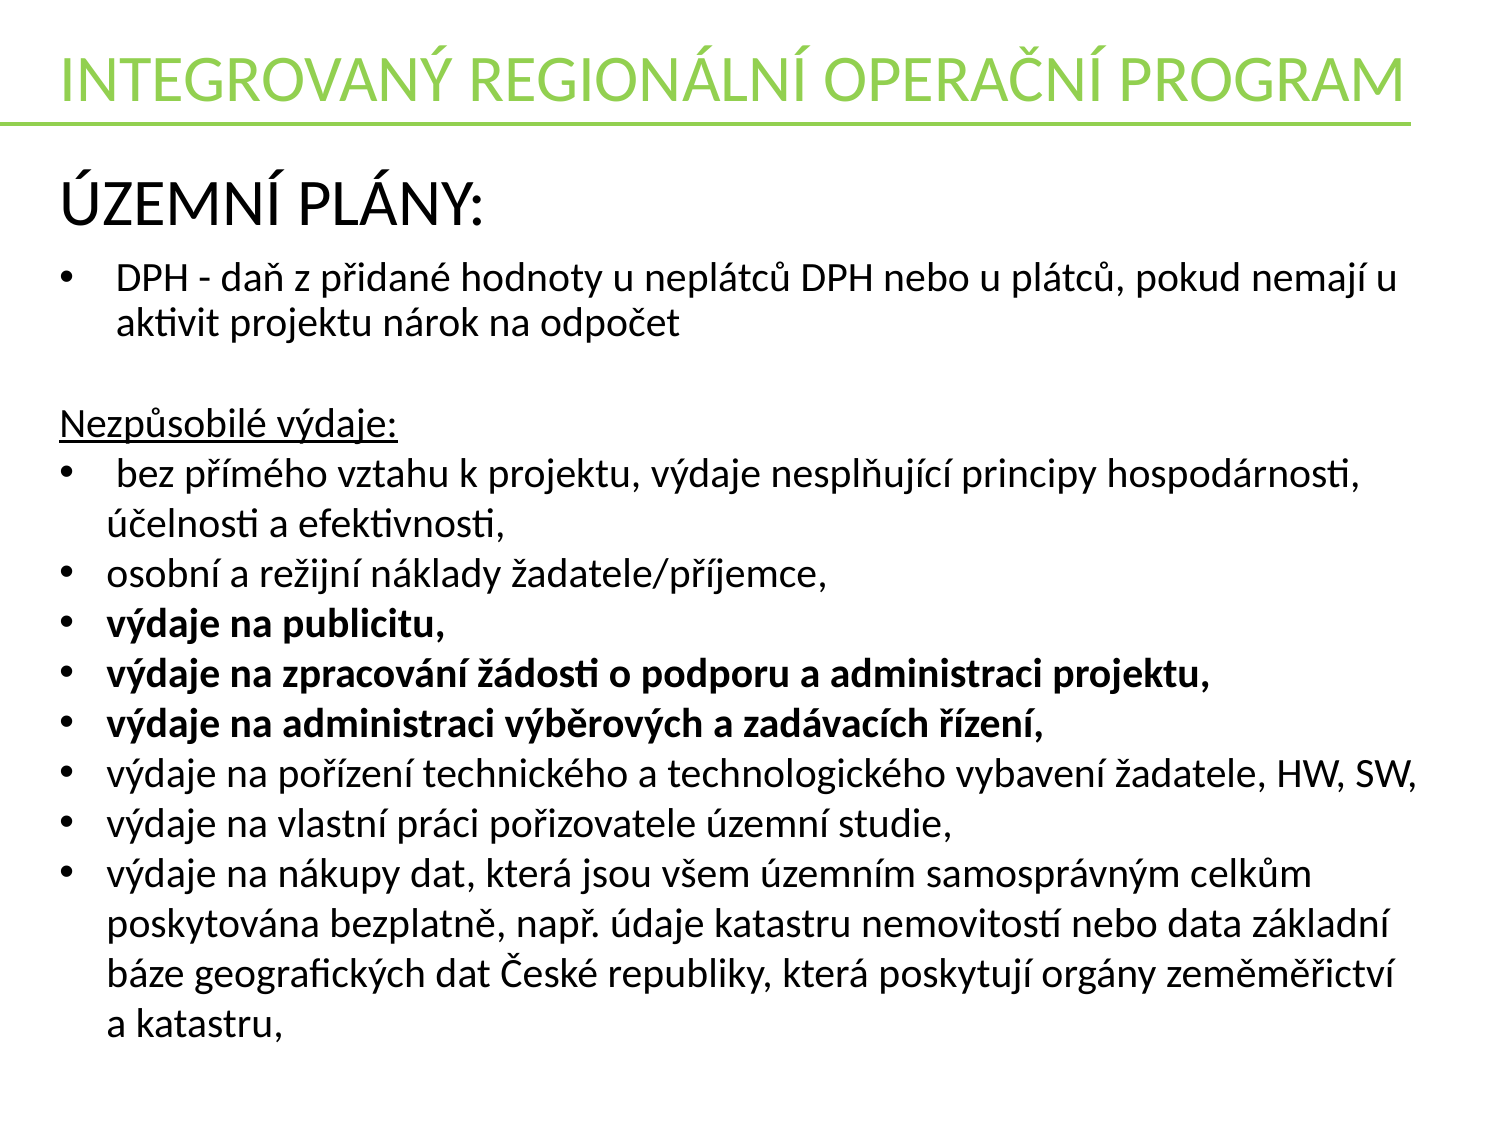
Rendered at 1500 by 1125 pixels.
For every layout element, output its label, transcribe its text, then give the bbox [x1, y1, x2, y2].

text_box Územní plány: [44, 167, 1462, 246]
text_box DPH - daň z přidané hodnoty u neplátců DPH nebo u plátců, pokud nemají u aktivit projektu nárok na odpočet Nezpůsobilé výdaje: bez přímého vztahu k projektu, výdaje nesplňující principy hospodárnosti, účelnosti a efektivnosti, osobní a režijní náklady žadatele/příjemce, výdaje na publicitu, výdaje na zpracování žádosti o podporu a administraci projektu, výdaje na administraci výběrových a zadávacích řízení, výdaje na pořízení technického a technologického vybavení žadatele, HW, SW, výdaje na vlastní práci pořizovatele územní studie, výdaje na nákupy dat, která jsou všem územním samosprávným celkům poskytována bezplatně, např. údaje katastru nemovitostí nebo data základní báze geografických dat České republiky, která poskytují orgány zeměměřictví a katastru, [44, 248, 1436, 1054]
text_box INTEGROVANÝ REGIONÁLNÍ OPERAČNÍ PROGRAM [44, 42, 1438, 122]
